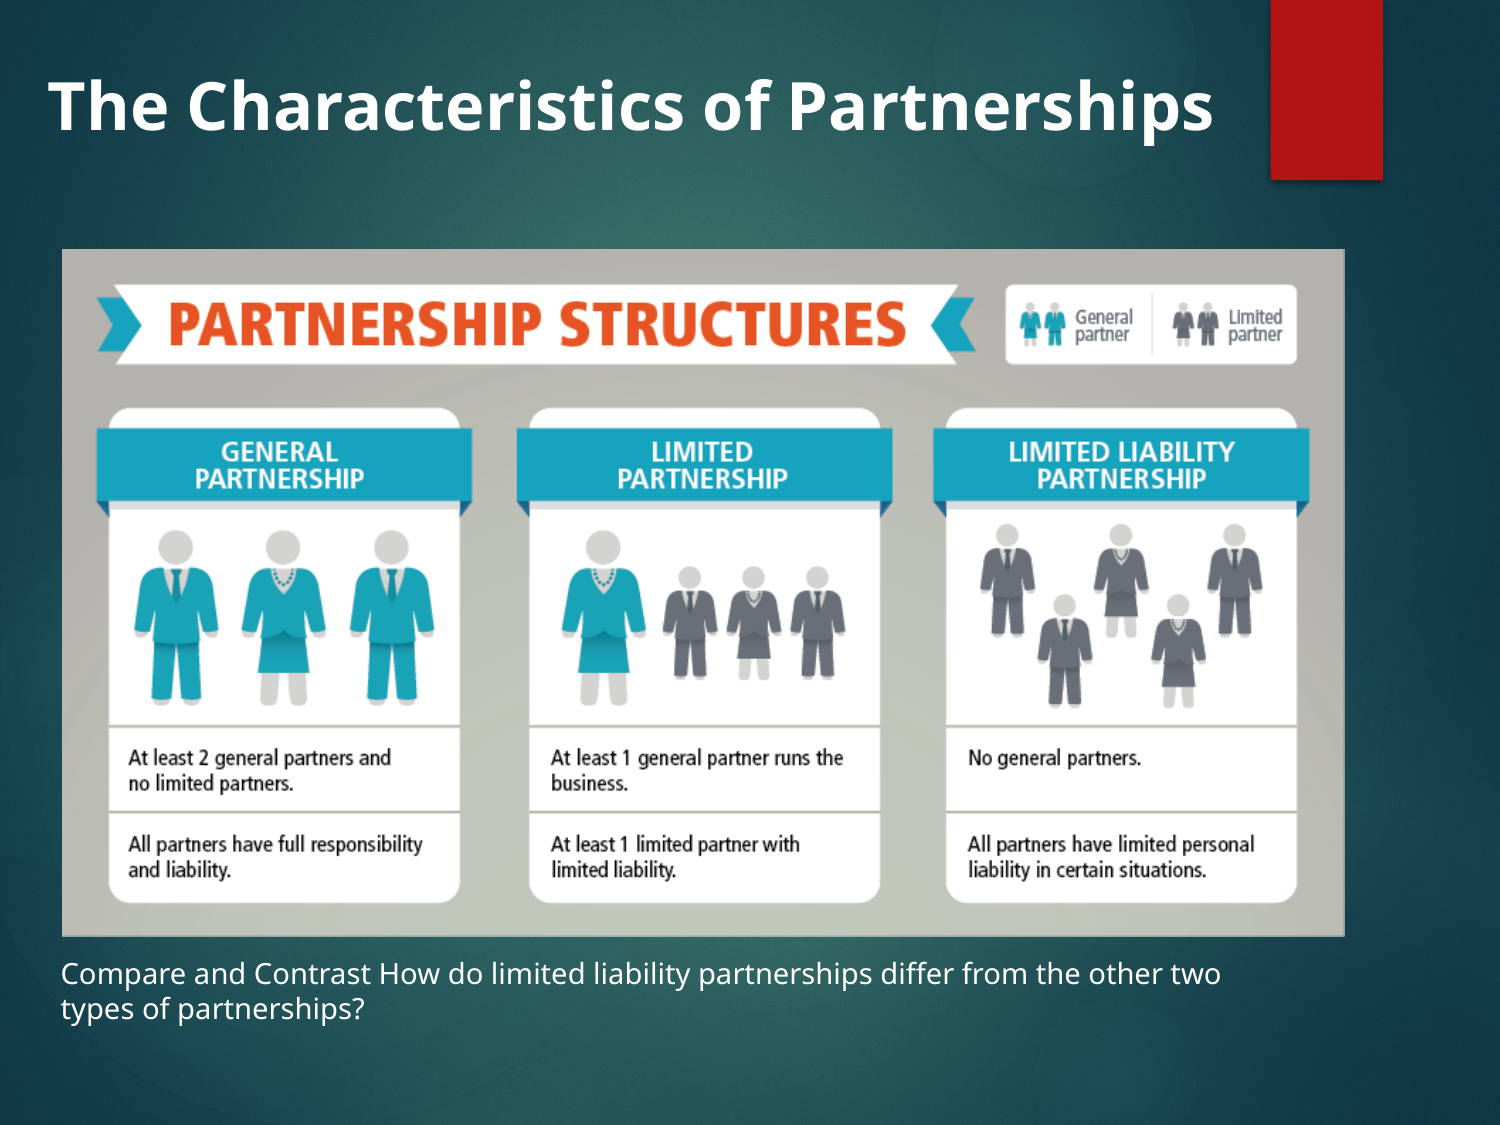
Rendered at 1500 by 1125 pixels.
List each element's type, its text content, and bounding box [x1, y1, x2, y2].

text_box Compare and Contrast How do limited liability partnerships differ from the other two types of partnerships? [45, 947, 1296, 1033]
picture [62, 249, 1345, 938]
text_box The Characteristics of Partnerships [33, 56, 1284, 151]
